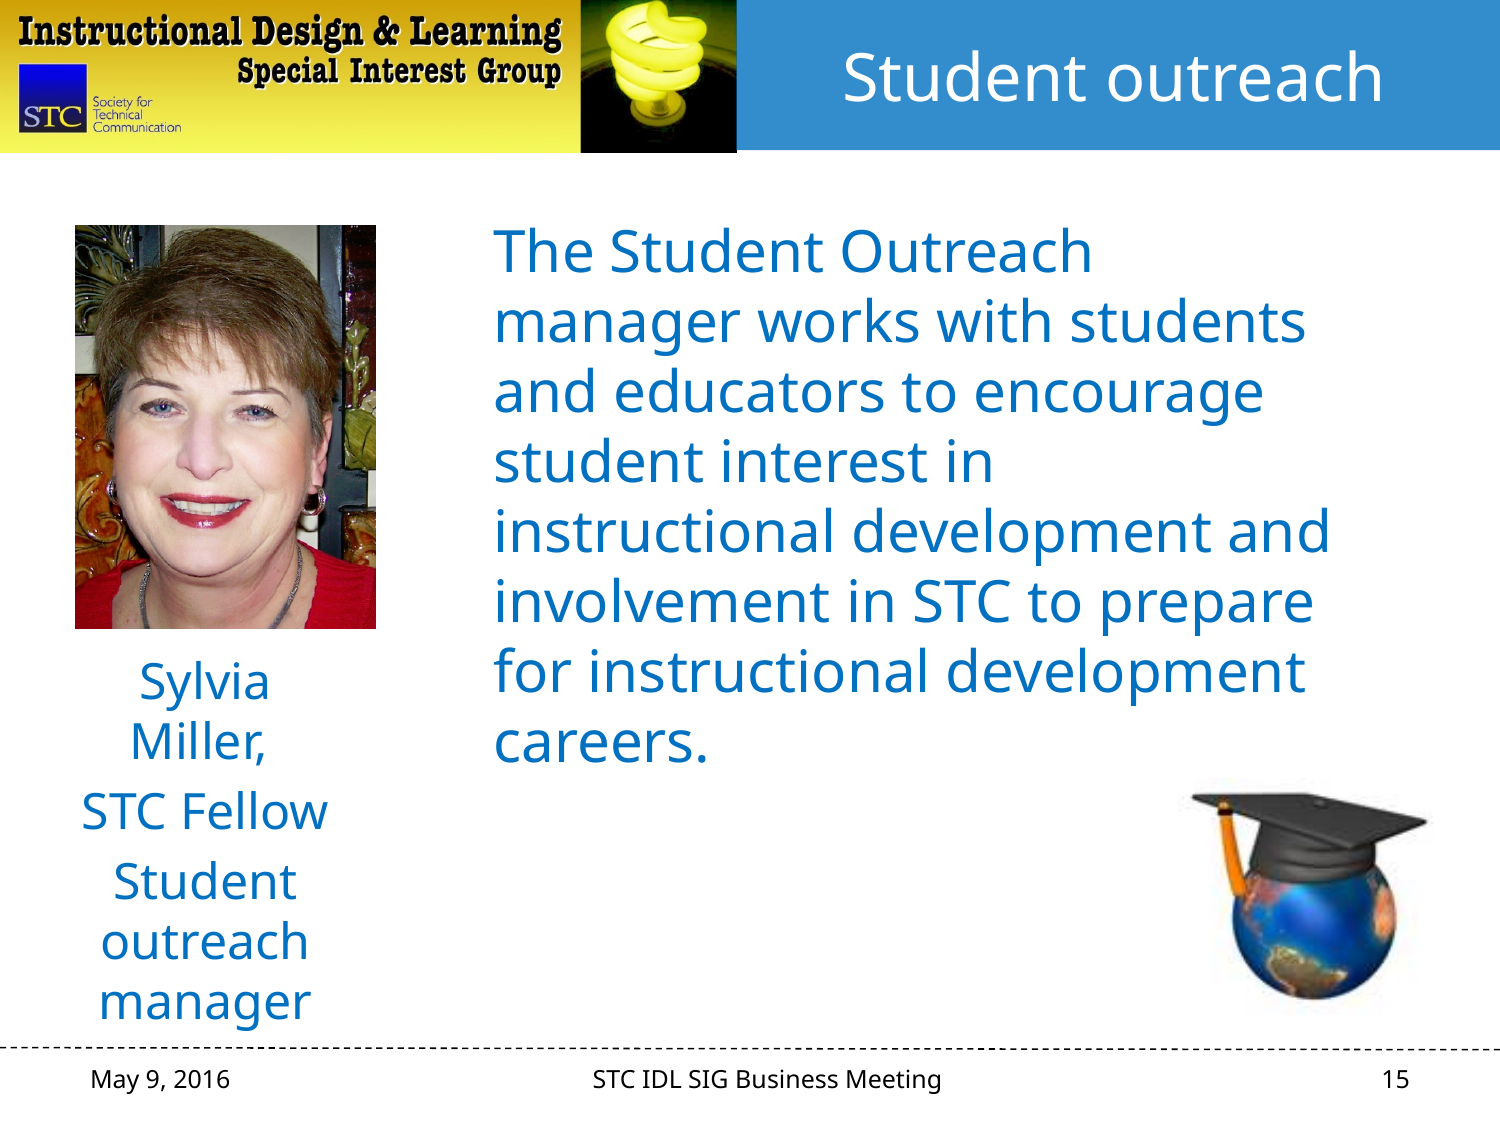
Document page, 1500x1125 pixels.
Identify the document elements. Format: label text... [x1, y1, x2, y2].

title Student outreach [736, 0, 1500, 151]
text_box The Student Outreach manager works with students and educators to encourage student interest in instructional development and involvement in STC to prepare for instructional development careers. [478, 206, 1365, 782]
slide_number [74, 1055, 426, 1103]
picture [0, 0, 737, 153]
picture [74, 225, 376, 629]
list Sylvia Miller, STC Fellow Student outreach manager [0, 641, 363, 1016]
slide_number 15 [1074, 1055, 1426, 1103]
footer STC IDL SIG Business Meeting [460, 1055, 1074, 1103]
picture [1178, 777, 1442, 1018]
